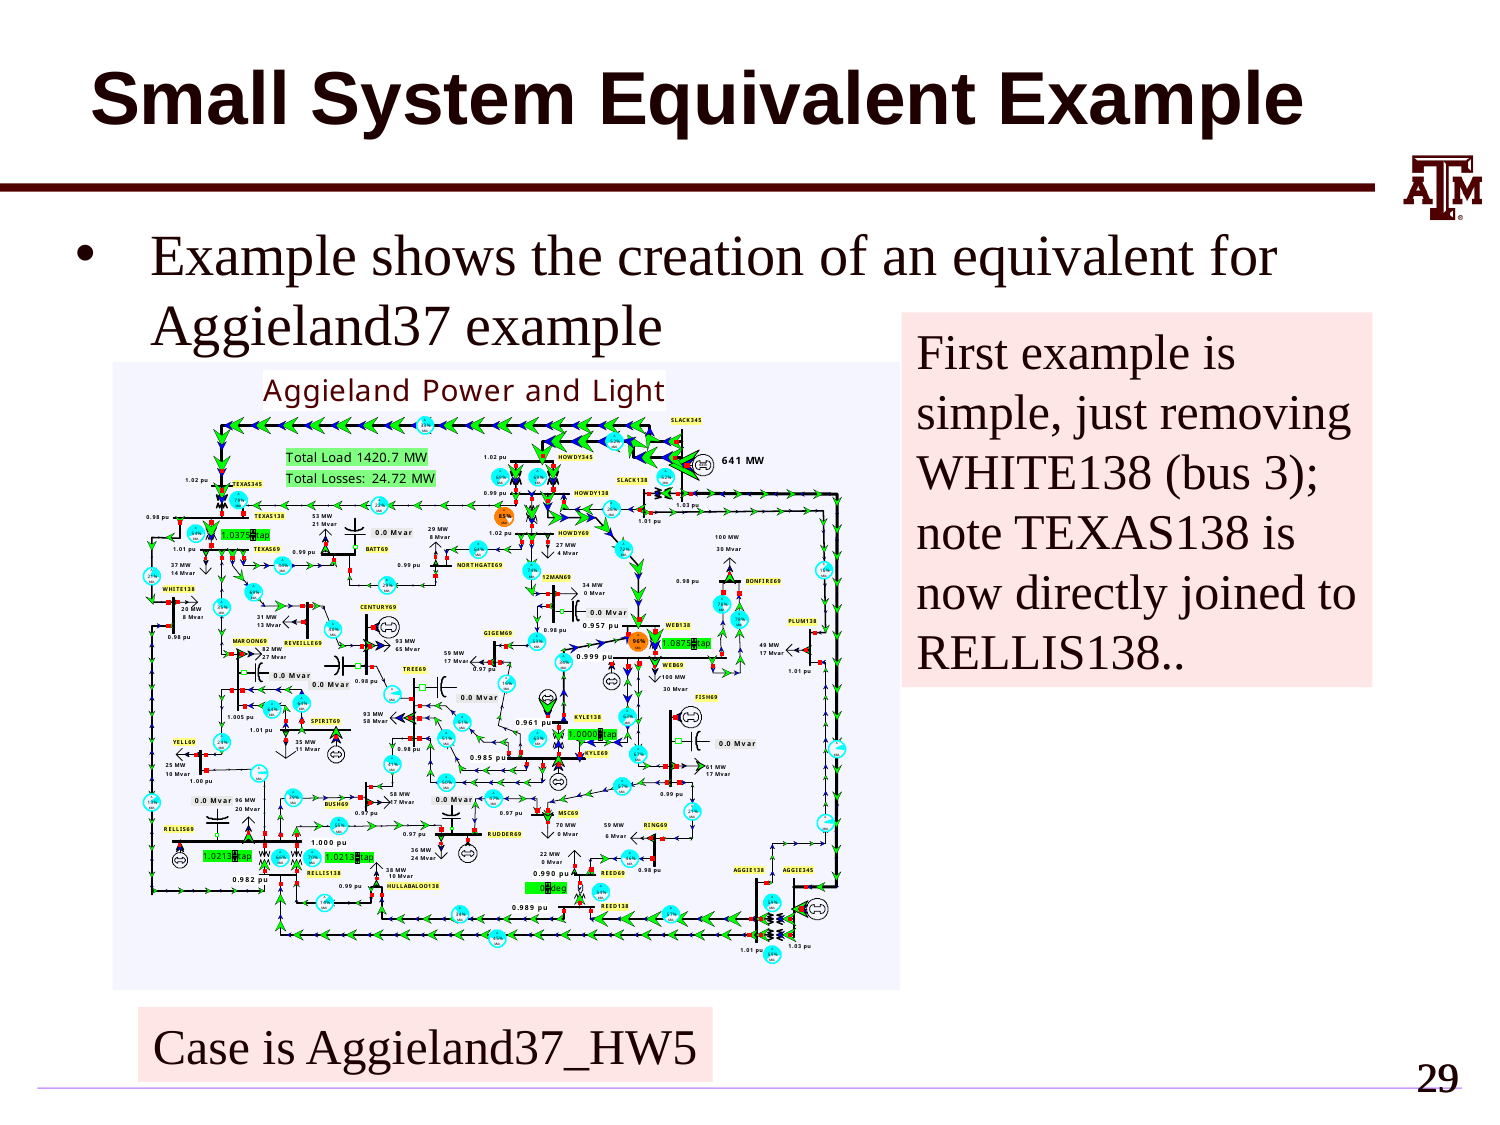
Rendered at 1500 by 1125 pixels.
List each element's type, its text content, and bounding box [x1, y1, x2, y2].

text_box Case is Aggieland37_HW5 [138, 1007, 713, 1082]
list Example shows the creation of an equivalent for Aggieland37 example [59, 209, 1438, 388]
picture [1392, 137, 1493, 238]
text_box 28 [1161, 1038, 1474, 1113]
title Small System Equivalent Example [74, 12, 1388, 188]
picture [112, 361, 901, 990]
text_box First example is simple, just removing WHITE138 (bus 3); note TEXAS138 is now directly joined to RELLIS138.. [901, 312, 1373, 688]
